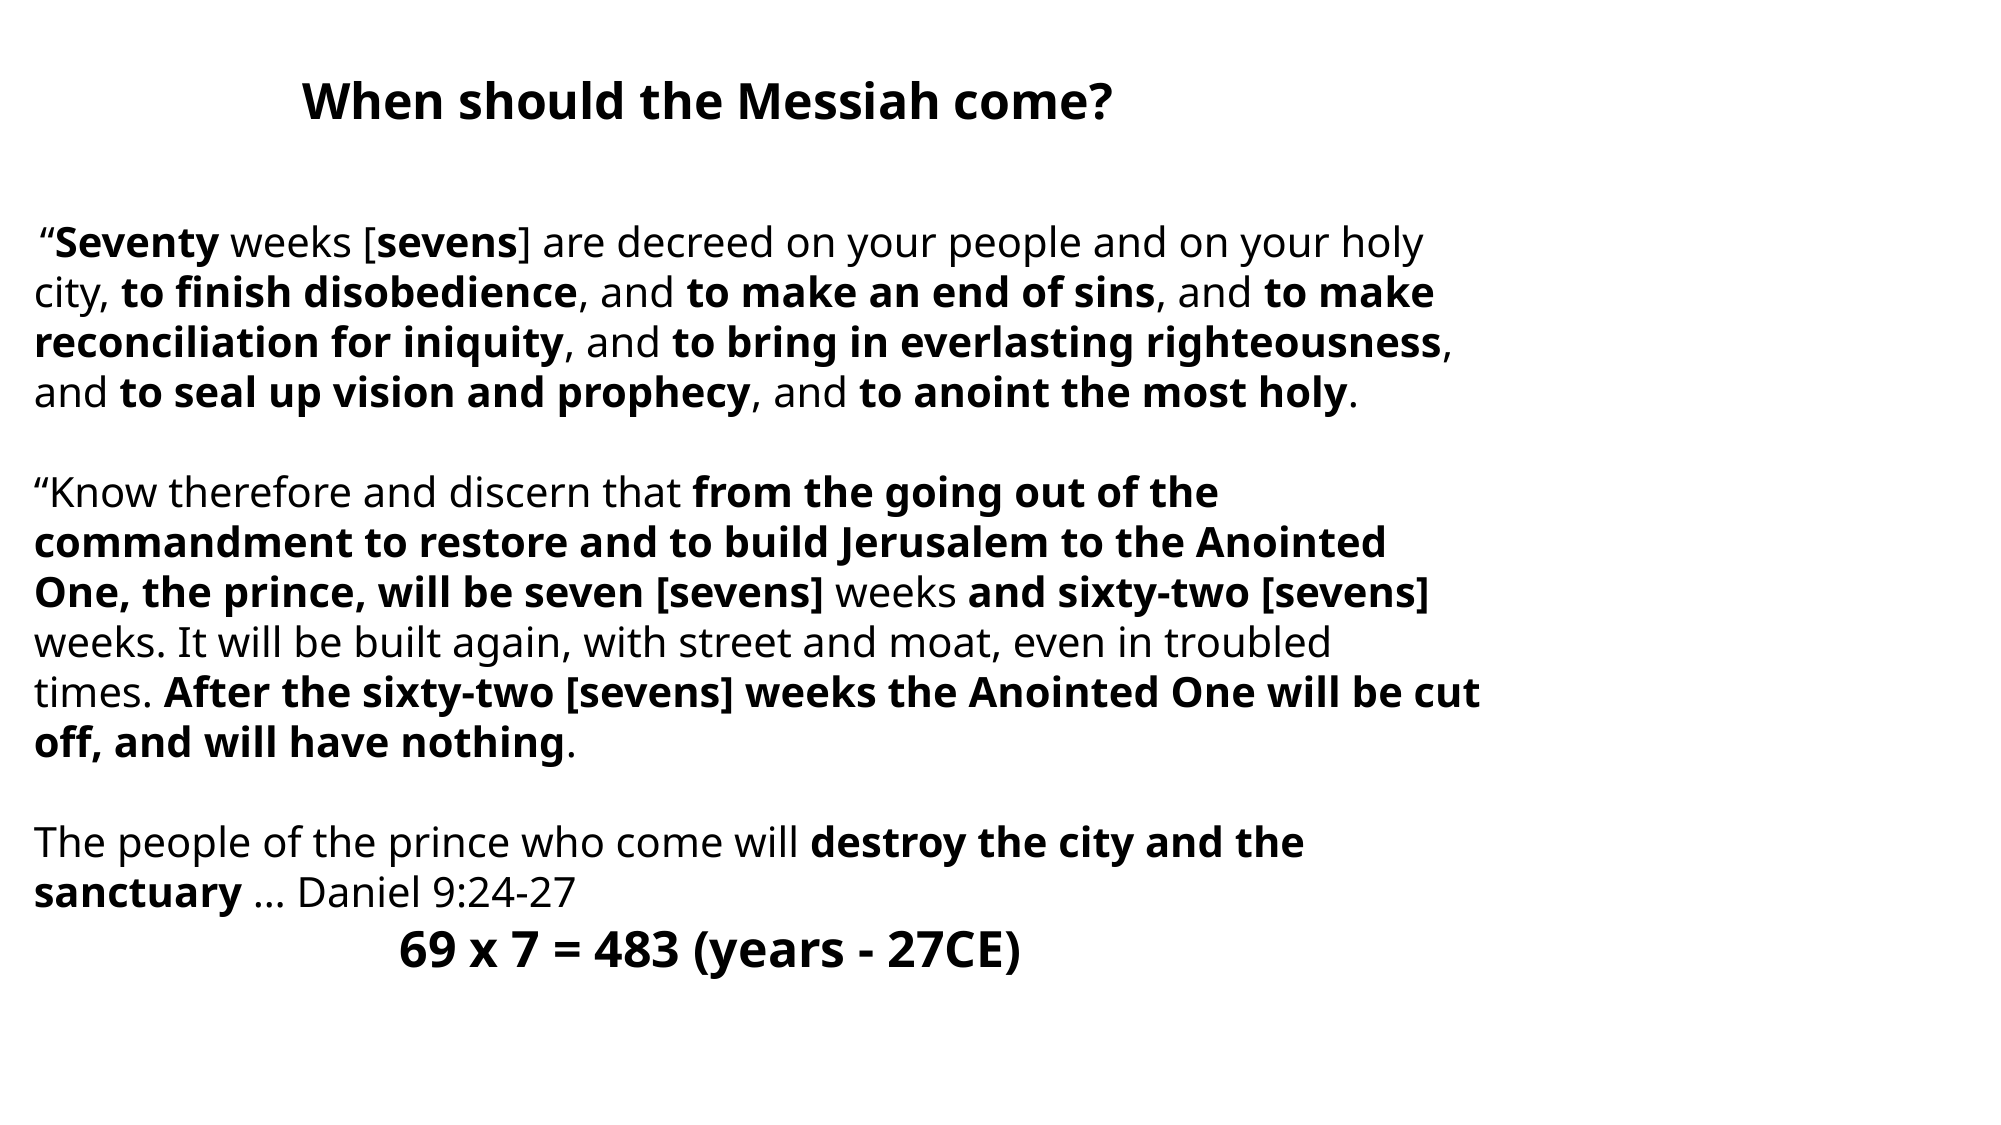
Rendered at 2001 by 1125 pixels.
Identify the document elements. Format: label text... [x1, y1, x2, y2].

text_box When should the Messiah come? [287, 62, 1128, 137]
text_box “Seventy weeks [sevens] are decreed on your people and on your holy city, to finish disobedience, and to make an end of sins, and to make reconciliation for iniquity, and to bring in everlasting righteousness, and to seal up vision and prophecy, and to anoint the most holy. “Know therefore and discern that from the going out of the commandment to restore and to build Jerusalem to the Anointed One, the prince, will be seven [sevens] weeks and sixty-two [sevens] weeks. It will be built again, with street and moat, even in troubled times. After the sixty-two [sevens] weeks the Anointed One will be cut off, and will have nothing. The people of the prince who come will destroy the city and the sanctuary … Daniel 9:24-27 [18, 208, 1503, 924]
text_box 69 x 7 = 483 (years - 27CE) [384, 910, 1121, 1046]
